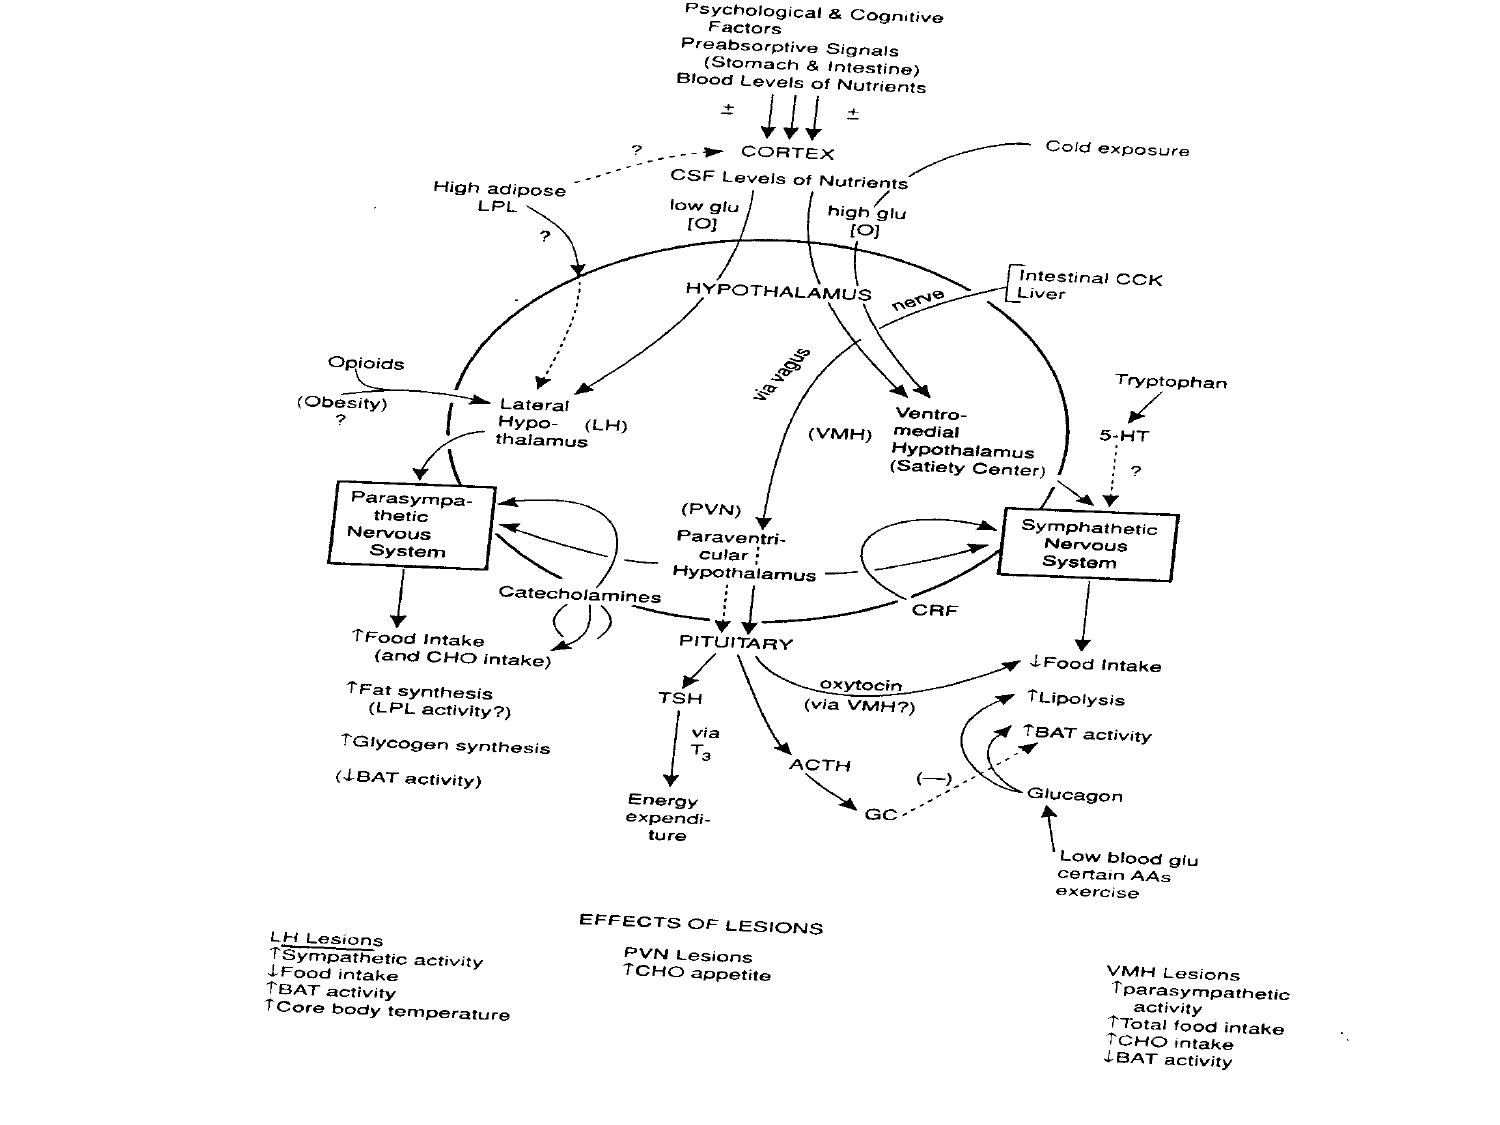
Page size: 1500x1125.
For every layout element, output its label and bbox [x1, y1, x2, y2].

picture [249, 0, 1387, 1076]
